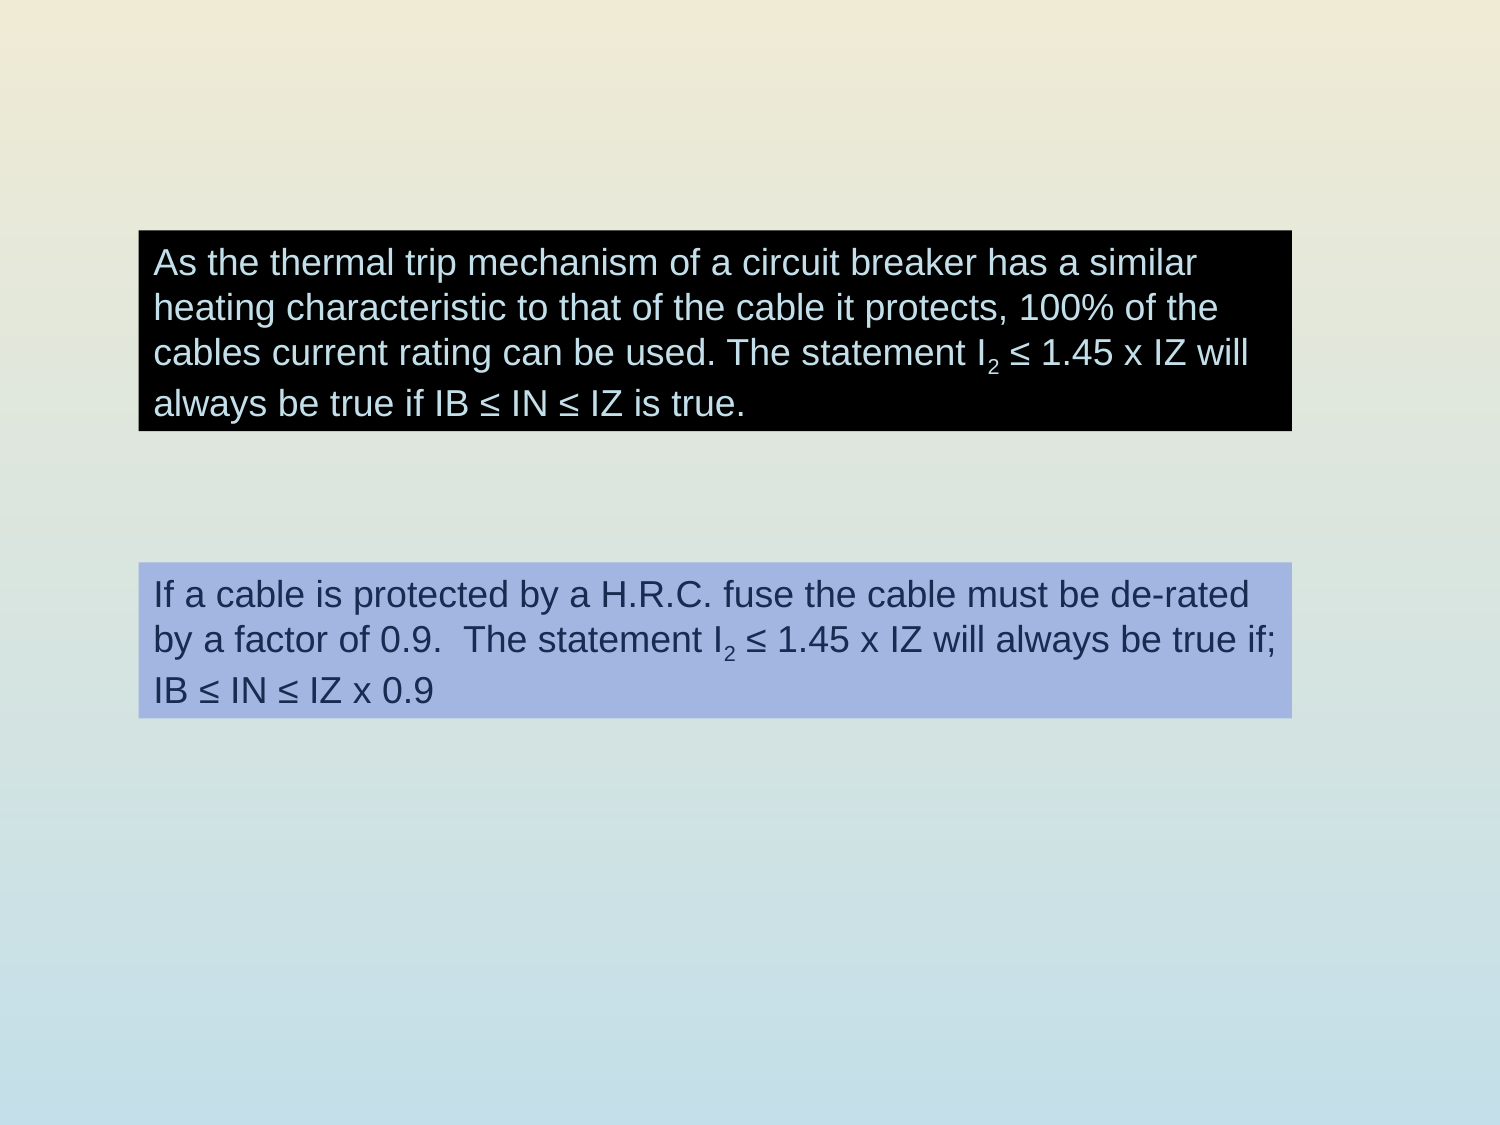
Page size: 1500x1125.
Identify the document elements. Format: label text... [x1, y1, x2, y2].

text_box If a cable is protected by a H.R.C. fuse the cable must be de-rated by a factor of 0.9. The statement I2 ≤ 1.45 x IZ will always be true if; IB ≤ IN ≤ IZ x 0.9 [138, 562, 1292, 719]
text_box As the thermal trip mechanism of a circuit breaker has a similar heating characteristic to that of the cable it protects, 100% of the cables current rating can be used. The statement I2 ≤ 1.45 x IZ will always be true if IB ≤ IN ≤ IZ is true. [138, 230, 1292, 432]
